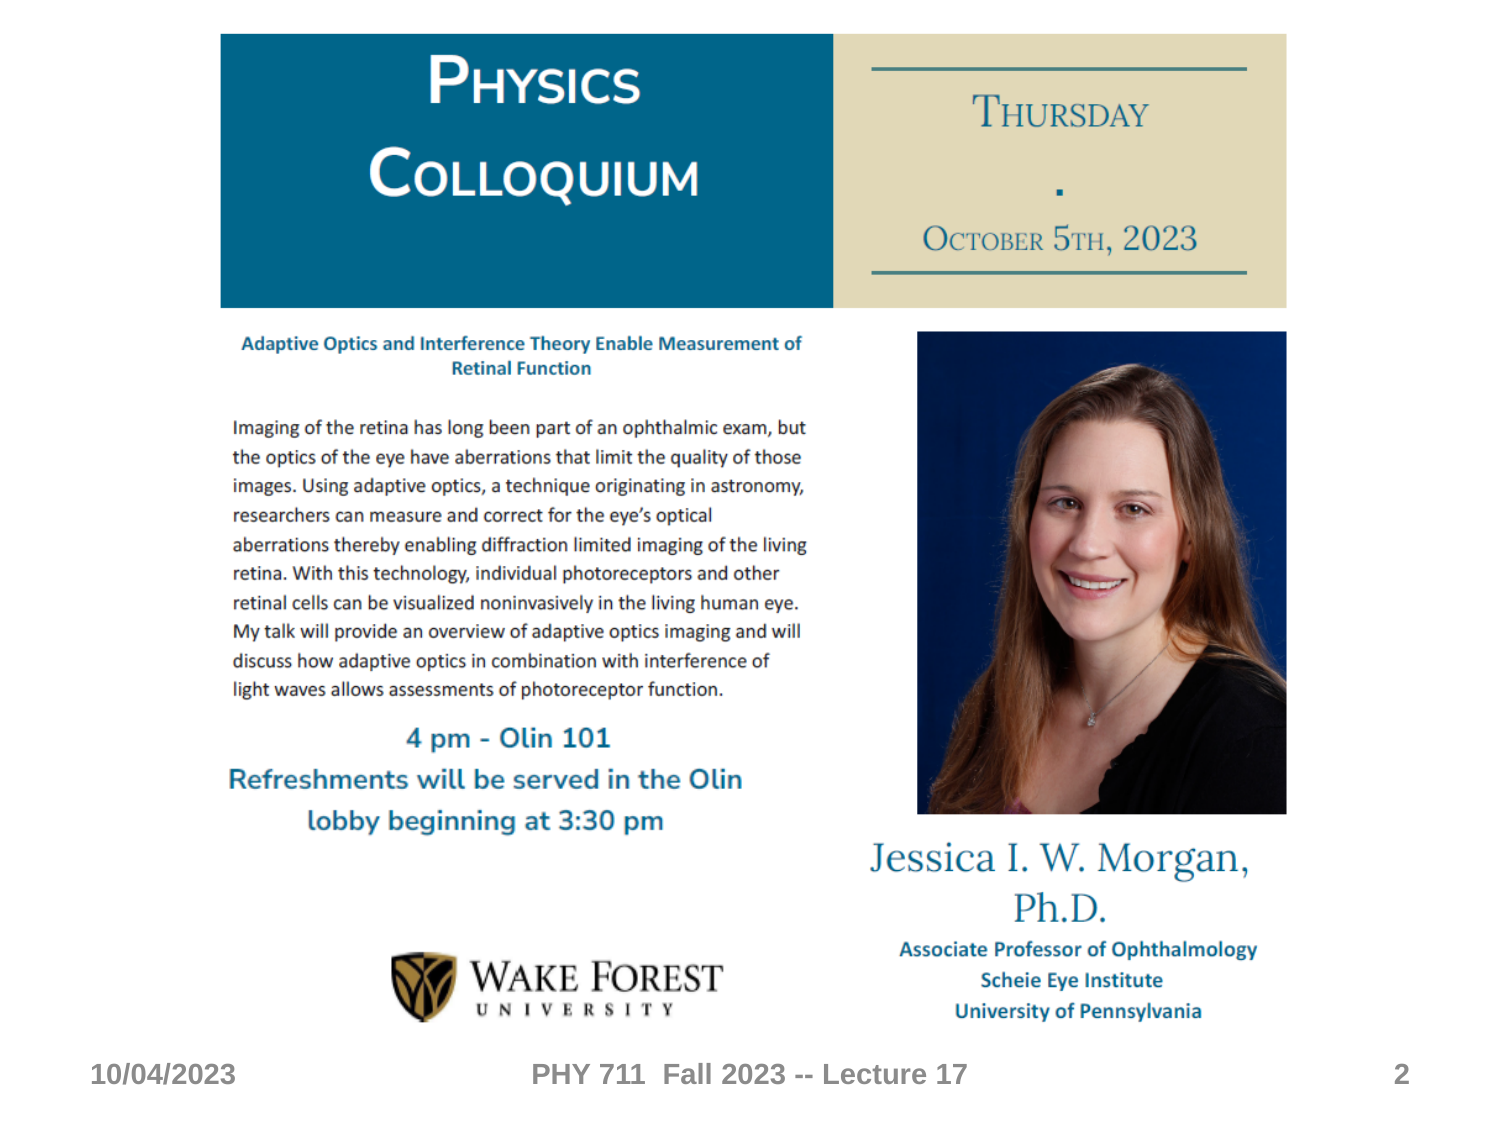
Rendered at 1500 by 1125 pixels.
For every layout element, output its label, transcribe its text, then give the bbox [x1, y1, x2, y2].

picture [196, 13, 1299, 1051]
footer PHY 711 Fall 2023 -- Lecture 17 [512, 1042, 988, 1103]
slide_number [75, 1042, 425, 1103]
slide_number 2 [1074, 1042, 1425, 1103]
